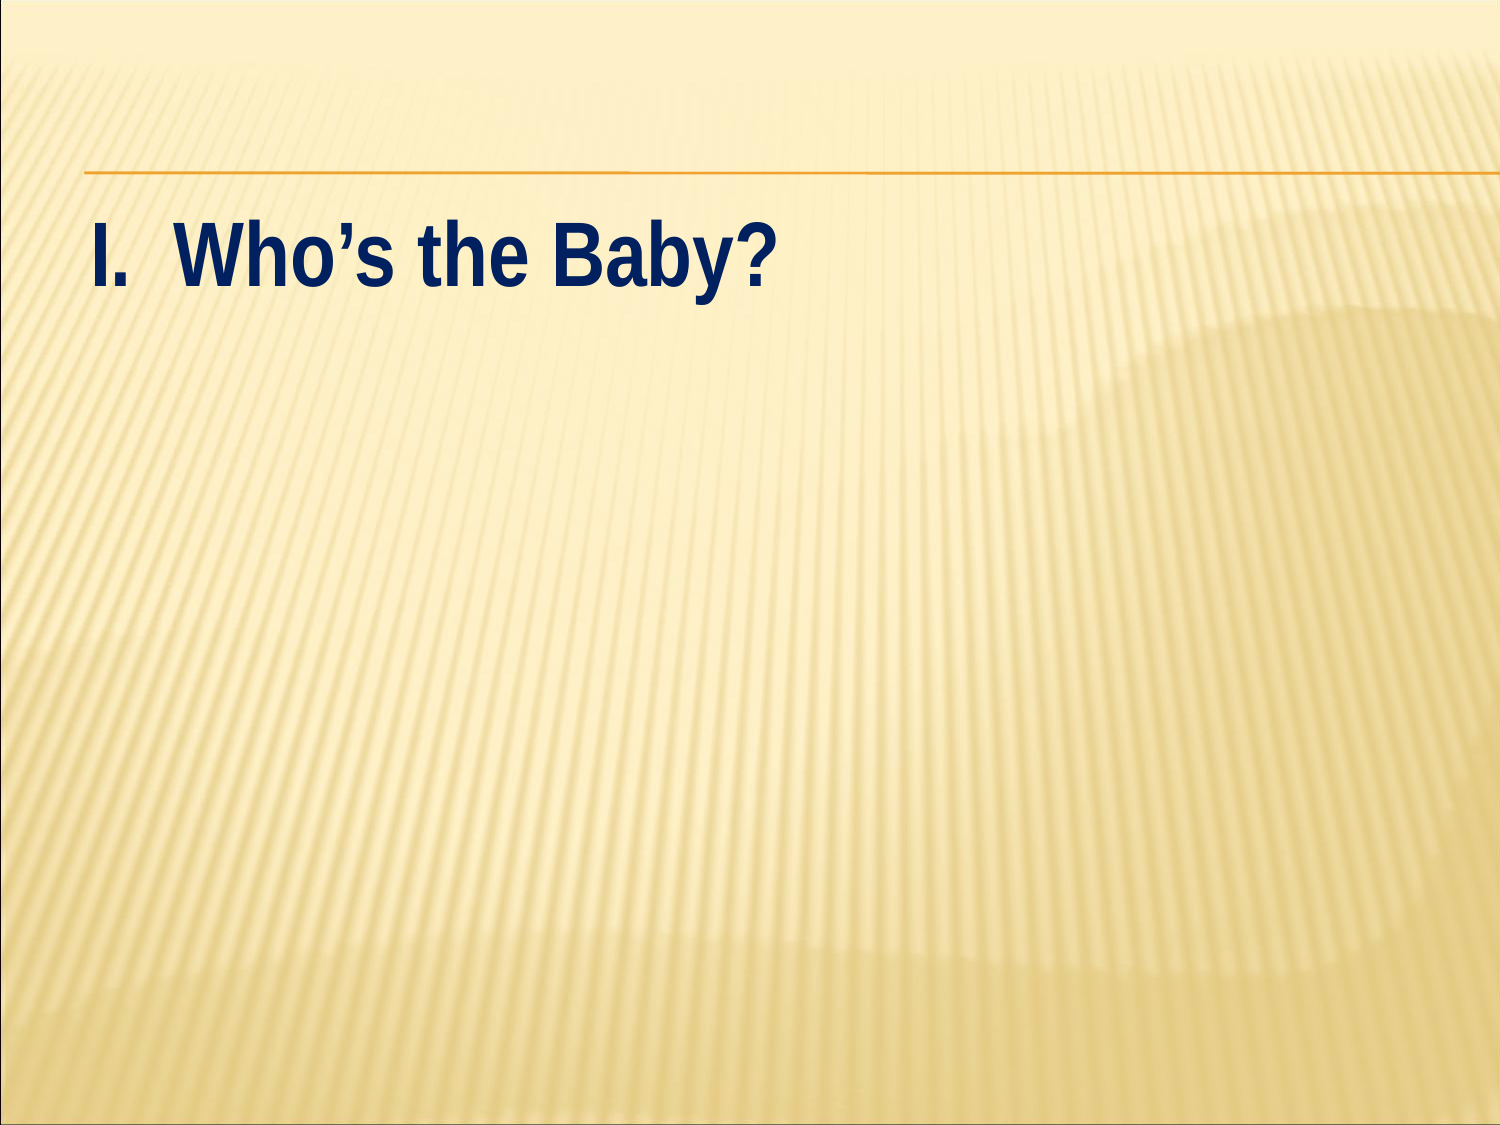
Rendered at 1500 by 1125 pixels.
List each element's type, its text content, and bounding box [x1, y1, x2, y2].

picture [0, 0, 1500, 1125]
list I. Who’s the Baby? [75, 187, 1425, 950]
